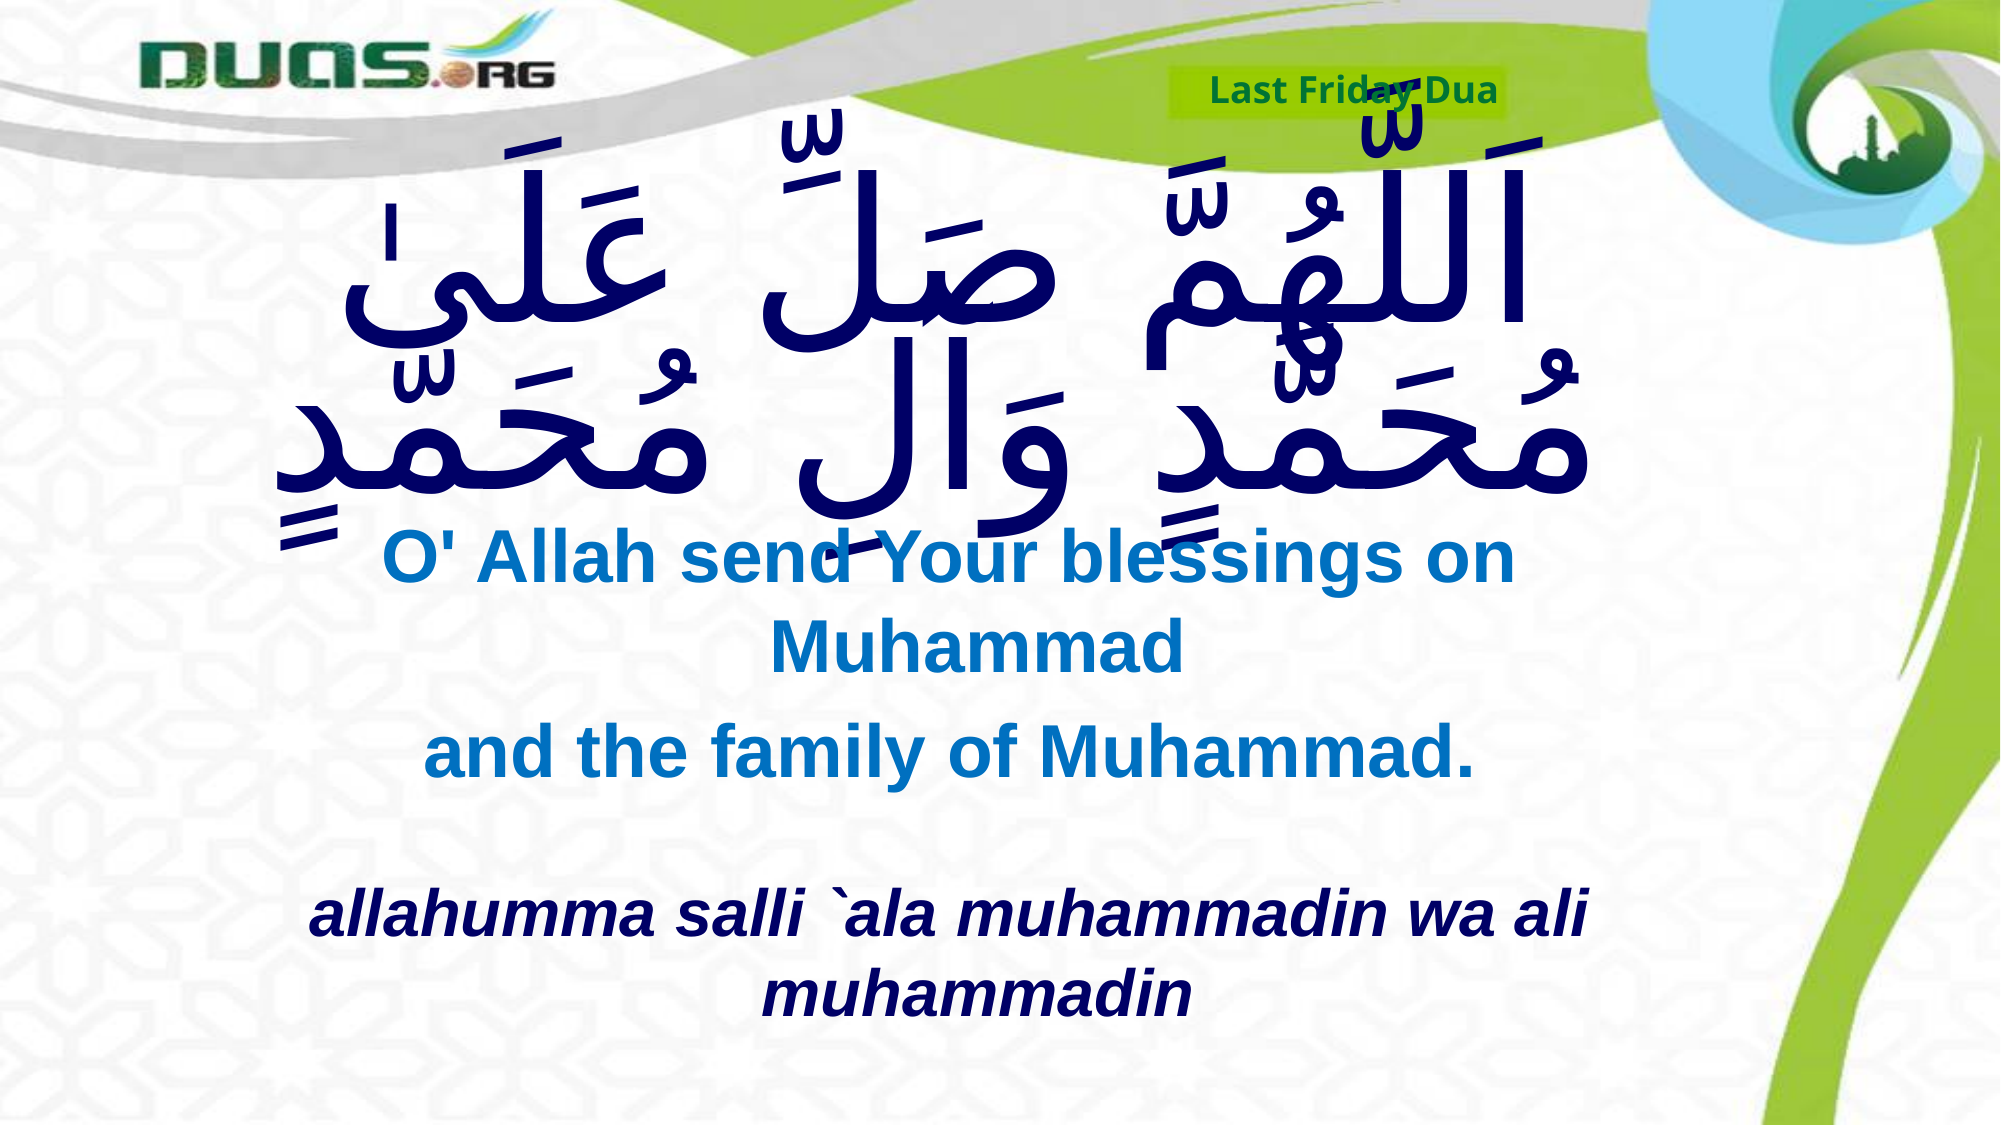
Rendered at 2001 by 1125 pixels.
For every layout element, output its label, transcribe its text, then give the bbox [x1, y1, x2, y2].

text_box allahumma salli `ala muhammadin wa ali muhammadin [237, 862, 1663, 950]
subtitle O' Allah send Your blessings on Muhammad and the family of Muhammad. [237, 500, 1663, 788]
title اَللَّهُمَّ صَلِّ عَلَىٰ مُحَمَّدٍ وَآلِ مُحَمَّدٍ [218, 241, 1657, 484]
text_box Last Friday Dua [1082, 58, 1626, 118]
picture [0, 0, 2001, 1125]
